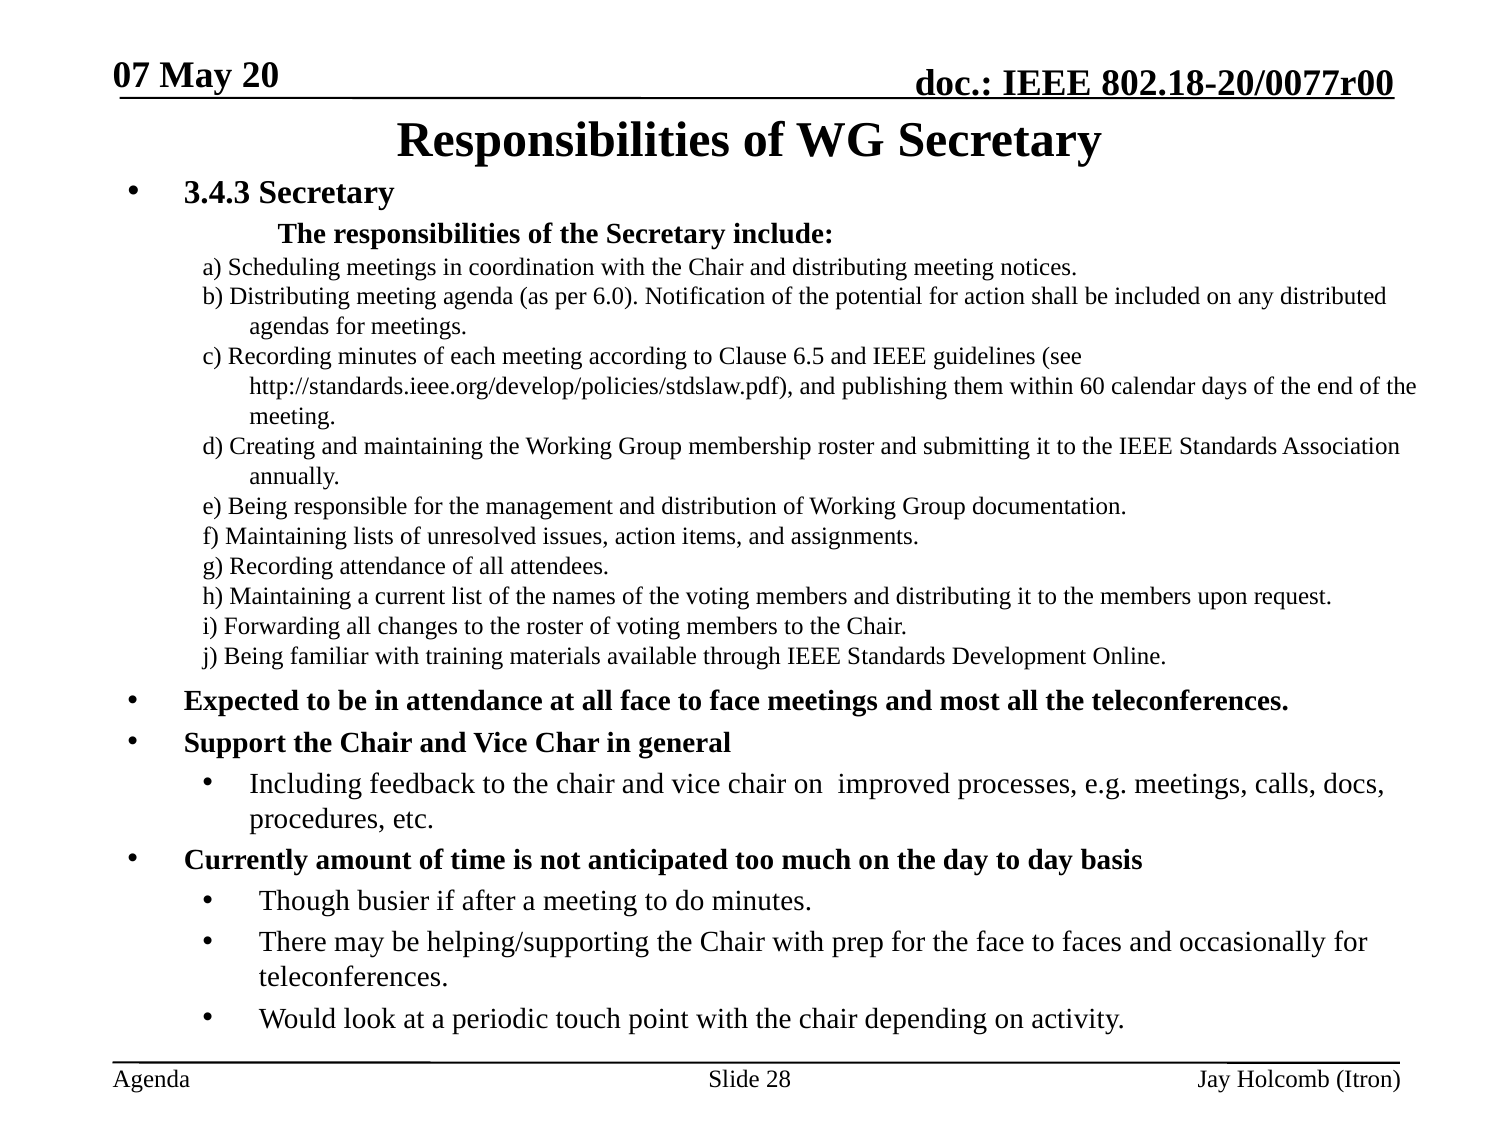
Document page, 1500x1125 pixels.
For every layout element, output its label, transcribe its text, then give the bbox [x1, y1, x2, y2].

footer Jay Holcomb (Itron) [878, 1061, 1402, 1093]
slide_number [112, 49, 488, 95]
title Responsibilities of WG Secretary [112, 94, 1388, 162]
list 3.4.3 Secretary The responsibilities of the Secretary include: a) Scheduling meetings in coordination with the Chair and distributing meeting notices. b) Distributing meeting agenda (as per 6.0). Notification of the potential for action shall be included on any distributed agendas for meetings. c) Recording minutes of each meeting according to Clause 6.5 and IEEE guidelines (see http://standards.ieee.org/develop/policies/stdslaw.pdf), and publishing them within 60 calendar days of the end of the meeting. d) Creating and maintaining the Working Group membership roster and submitting it to the IEEE Standards Association annually. e) Being responsible for the management and distribution of Working Group documentation. f) Maintaining lists of unresolved issues, action items, and assignments. g) Recording attendance of all attendees. h) Maintaining a current list of the names of the voting members and distributing it to the members upon request. i) Forwarding all changes to the roster of voting members to the Chair. j) Being familiar with training materials available through IEEE Standards Development Online. Expected to be in attendance at all face to face meetings and most all the teleconferences. Support the Chair and Vice Char in general Including feedback to the chair and vice chair on improved processes, e.g. meetings, calls, docs, procedures, etc. Currently amount of time is not anticipated too much on the day to day basis Though busier if after a meeting to do minutes. There may be helping/supporting the Chair with prep for the face to faces and occasionally for teleconferences. Would look at a periodic touch point with the chair depending on activity. [112, 162, 1463, 954]
slide_number Slide 28 [699, 1061, 800, 1123]
